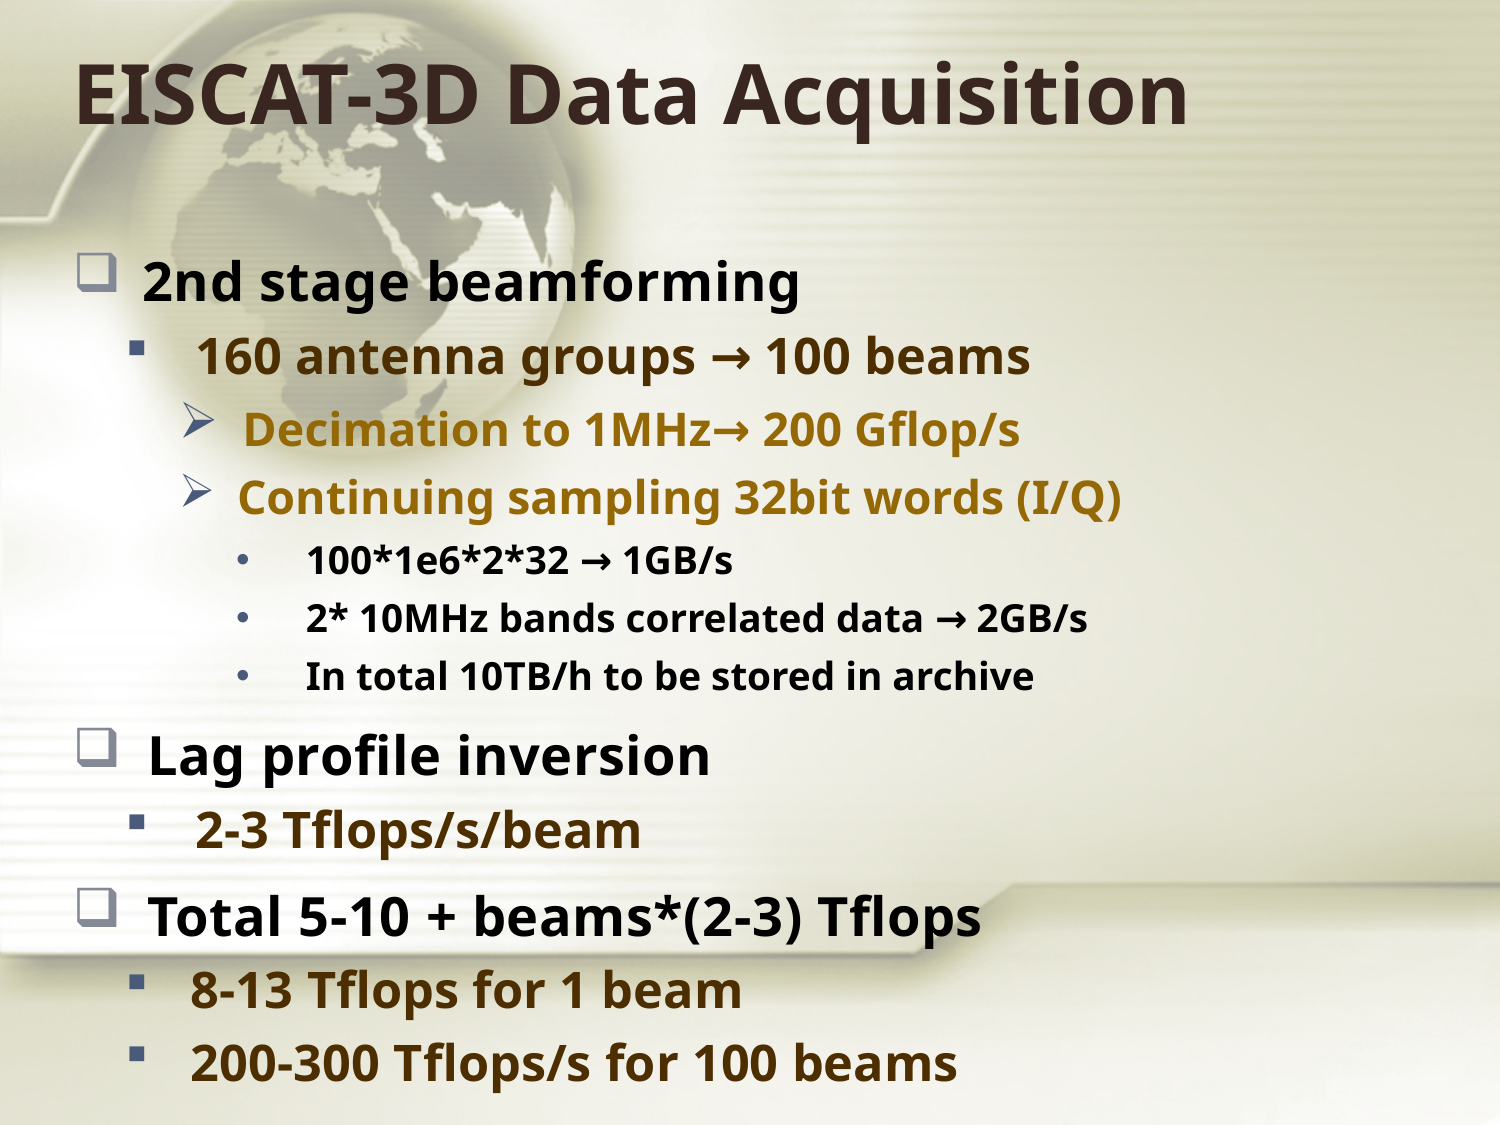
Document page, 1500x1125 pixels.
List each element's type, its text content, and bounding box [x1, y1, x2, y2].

list 2nd stage beamforming 160 antenna groups → 100 beams Decimation to 1MHz→ 200 Gflop/s Continuing sampling 32bit words (I/Q) 100*1e6*2*32 → 1GB/s 2* 10MHz bands correlated data → 2GB/s In total 10TB/h to be stored in archive Lag profile inversion 2-3 Tflops/s/beam Total 5-10 + beams*(2-3) Tflops 8-13 Tflops for 1 beam 200-300 Tflops/s for 100 beams [57, 239, 1318, 1106]
title EISCAT-3D Data Acquisition [57, 33, 1318, 149]
